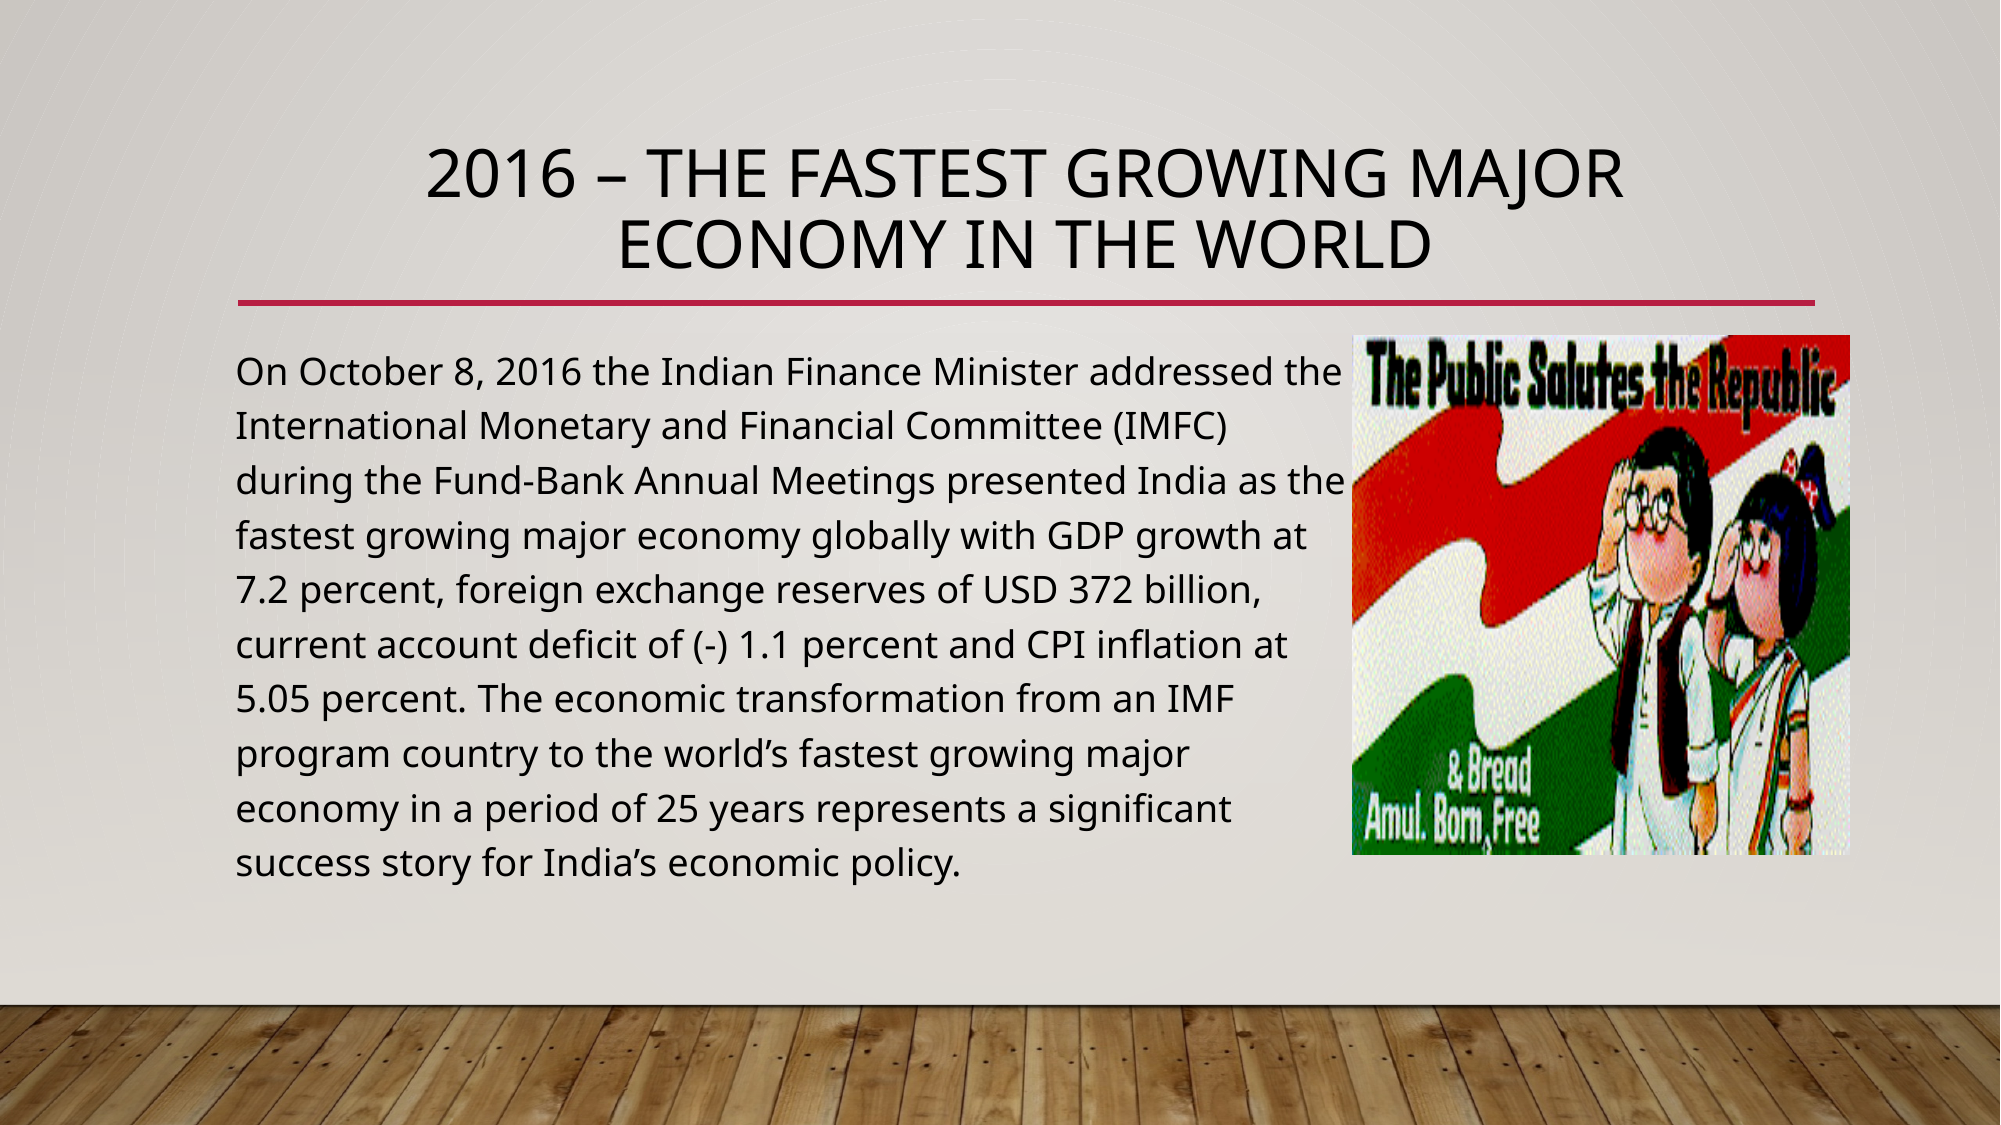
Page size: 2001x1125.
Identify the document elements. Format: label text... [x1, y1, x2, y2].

list On October 8, 2016 the Indian Finance Minister addressed the International Monetary and Financial Committee (IMFC) during the Fund-Bank Annual Meetings presented India as the fastest growing major economy globally with GDP growth at 7.2 percent, foreign exchange reserves of USD 372 billion, current account deficit of (-) 1.1 percent and CPI inflation at 5.05 percent. The economic transformation from an IMF program country to the world’s fastest growing major economy in a period of 25 years represents a significant success story for India’s economic policy. [220, 330, 1365, 897]
picture [0, 1005, 2000, 1125]
title 2016 – THE FASTEST GROWING MAJOR ECONOMY IN THE WORLD [238, 131, 1814, 305]
picture [1352, 335, 1851, 855]
